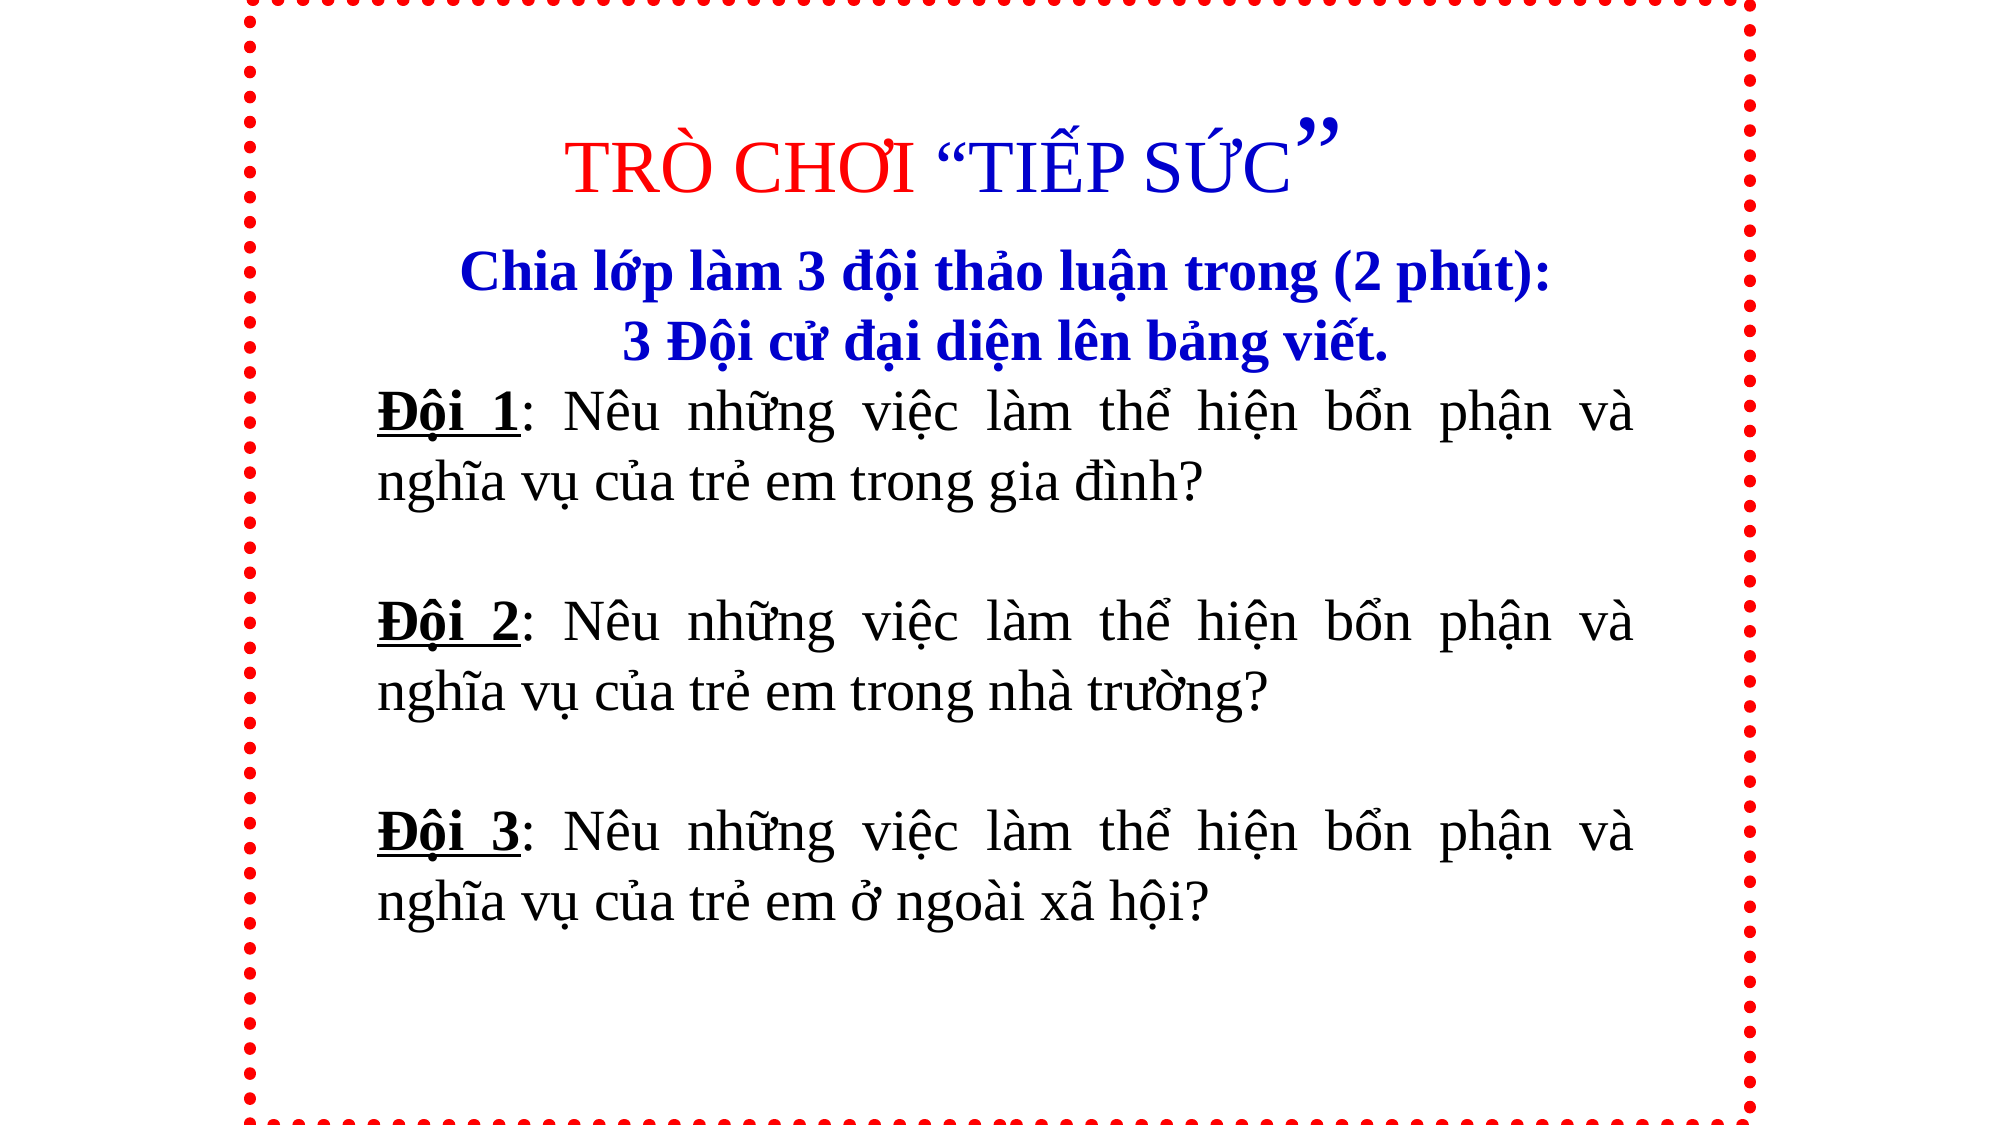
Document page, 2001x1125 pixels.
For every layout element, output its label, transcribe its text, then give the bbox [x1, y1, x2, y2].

text_box [249, 0, 1750, 1125]
text_box Chia lớp làm 3 đội thảo luận trong (2 phút): 3 Đội cử đại diện lên bảng viết. Đội 1: Nêu những việc làm thể hiện bổn phận và nghĩa vụ của trẻ em trong gia đình? Đội 2: Nêu những việc làm thể hiện bổn phận và nghĩa vụ của trẻ em trong nhà trường? Đội 3: Nêu những việc làm thể hiện bổn phận và nghĩa vụ của trẻ em ở ngoài xã hội? [362, 224, 1650, 1020]
text_box TRÒ CHƠI “TIẾP SỨC” [549, 72, 1448, 222]
